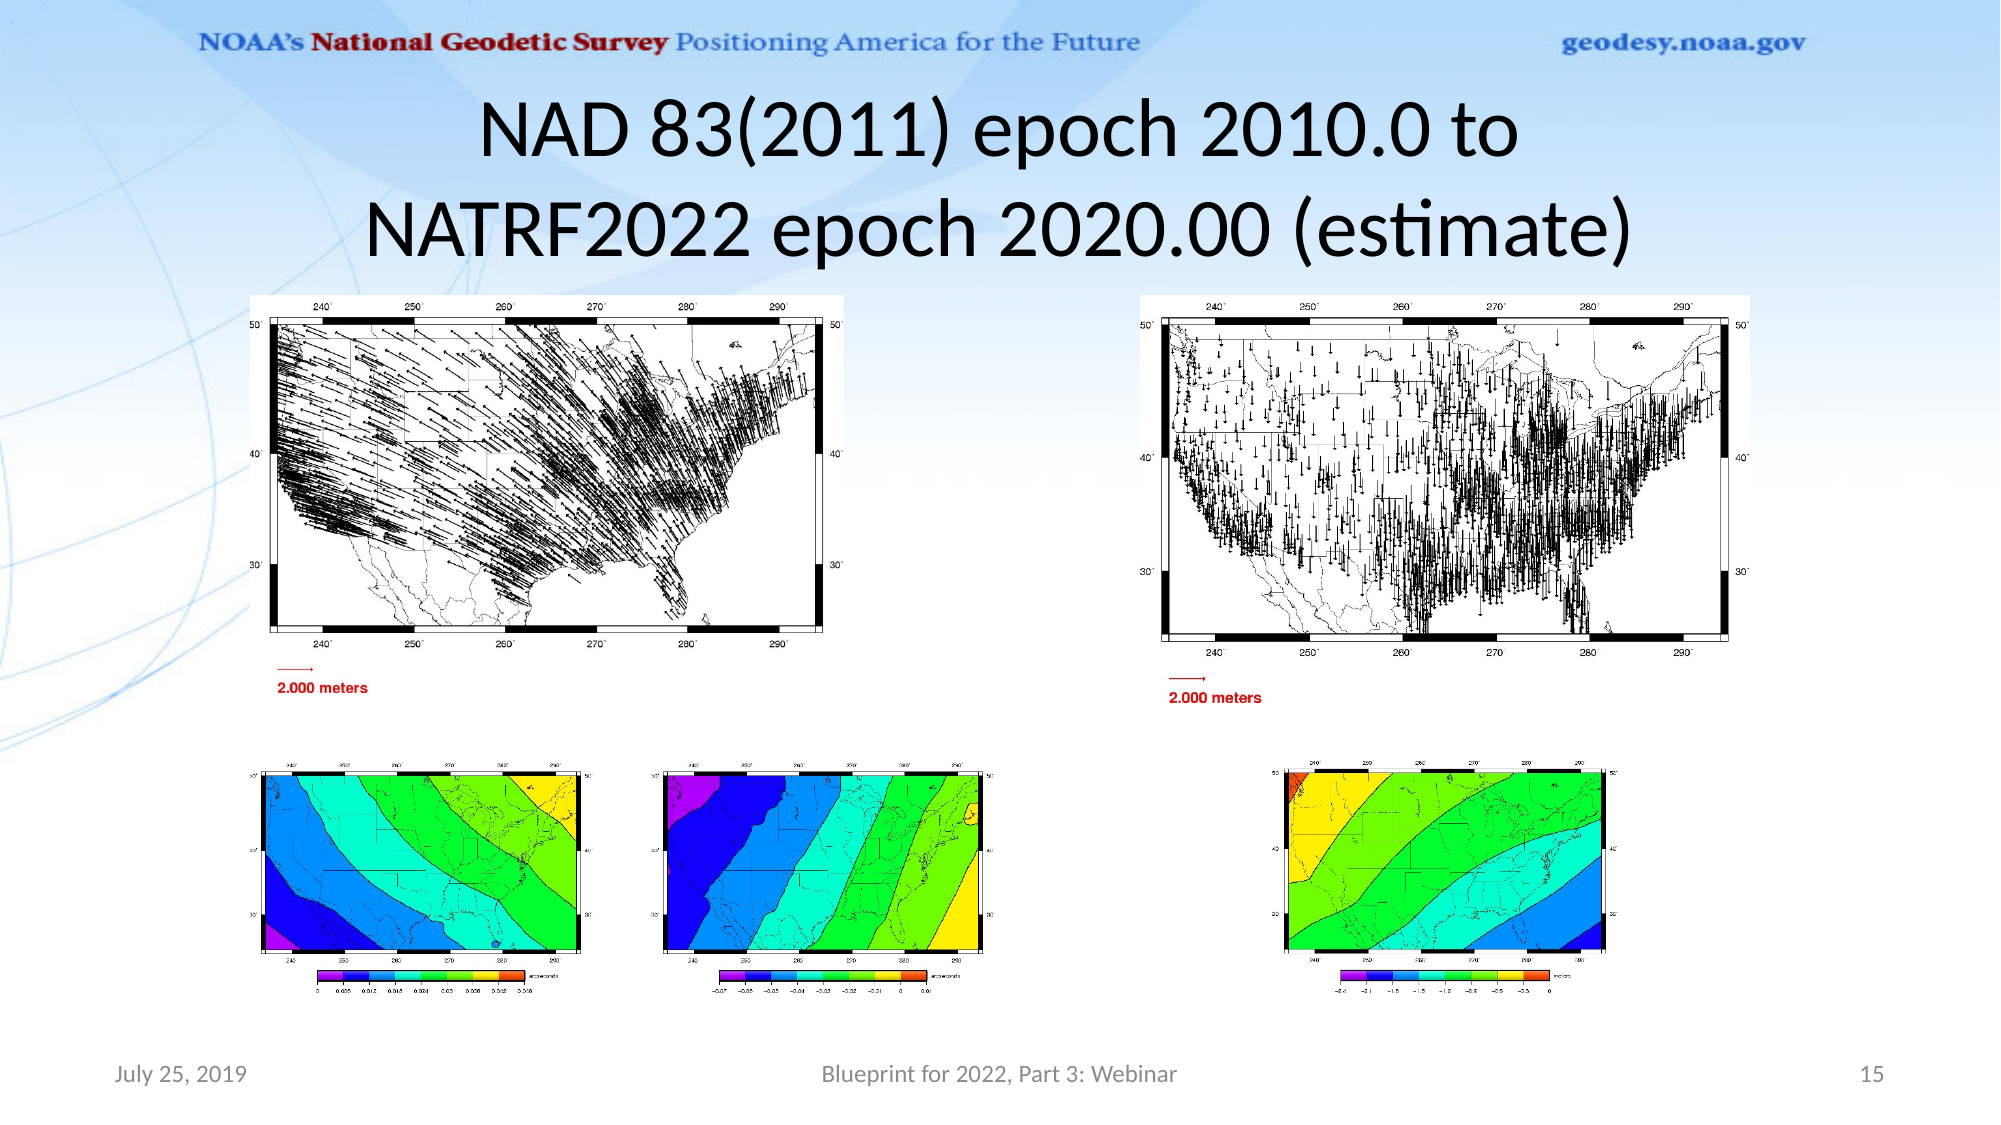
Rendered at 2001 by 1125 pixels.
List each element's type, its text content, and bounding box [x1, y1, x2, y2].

slide_number 15 [1433, 1042, 1900, 1103]
title NAD 83(2011) epoch 2010.0 to NATRF2022 epoch 2020.00 (estimate) [324, 79, 1675, 268]
footer Blueprint for 2022, Part 3: Webinar [683, 1042, 1317, 1103]
picture [0, 0, 2001, 1125]
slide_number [99, 1042, 567, 1103]
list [249, 295, 844, 694]
